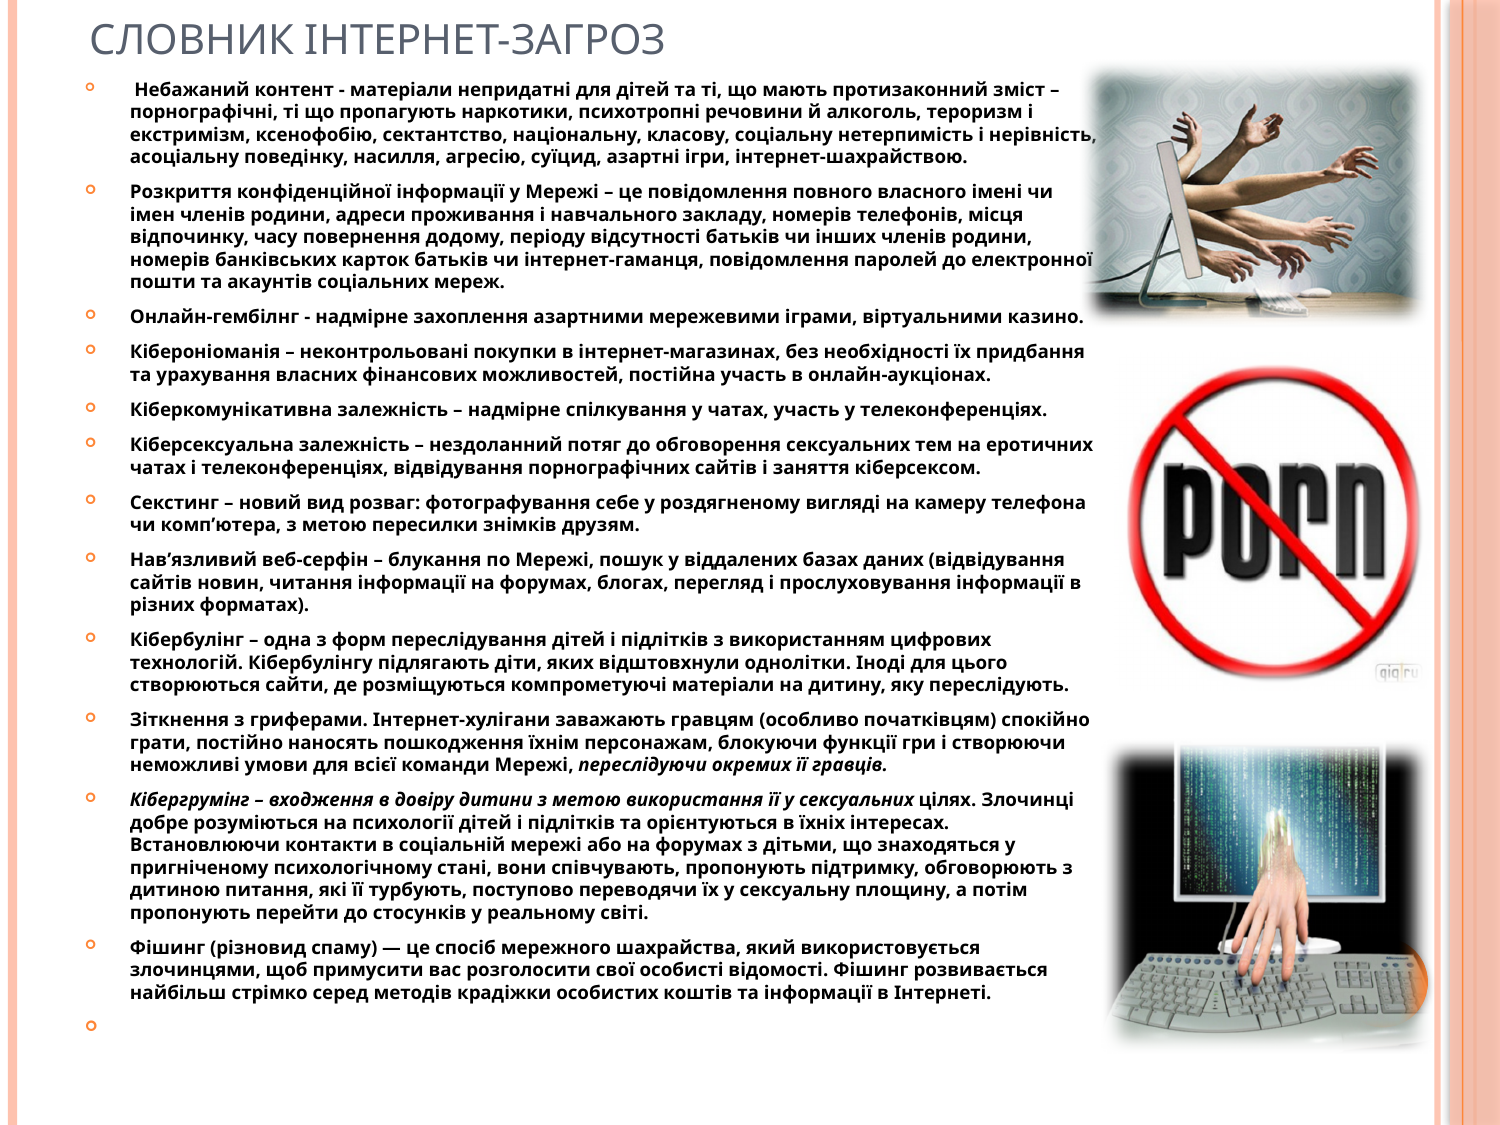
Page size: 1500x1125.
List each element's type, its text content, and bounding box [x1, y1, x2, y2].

title Словник інтернет-загроз [75, 0, 1300, 70]
list Небажаний контент - матеріали непридатні для дітей та ті, що мають протизаконний зміст – порнографічні, ті що пропагують наркотики, психотропні речовини й алкоголь, тероризм і екстримізм, ксенофобію, сектантство, національну, класову, соціальну нетерпимість і нерівність, асоціальну поведінку, насилля, агресію, суїцид, азартні ігри, інтернет-шахрайствою. Розкриття конфіденційної інформації у Мережі – це повідомлення повного власного імені чи імен членів родини, адреси проживання і навчального закладу, номерів телефонів, місця відпочинку, часу повернення додому, періоду відсутності батьків чи інших членів родини, номерів банківських карток батьків чи інтернет-гаманця, повідомлення паролей до електронної пошти та акаунтів соціальних мереж. Онлайн-гембілнг - надмірне захоплення азартними мережевими іграми, віртуальними казино. Кібероніоманія – неконтрольовані покупки в інтернет-магазинах, без необхідності їх придбання та урахування власних фінансових можливостей, постійна участь в онлайн-аукціонах. Кіберкомунікативна залежність – надмірне спілкування у чатах, участь у телеконференціях. Кіберсексуальна залежність – нездоланний потяг до обговорення сексуальних тем на еротичних чатах і телеконференціях, відвідування порнографічних сайтів і заняття кіберсексом. Секстинг – новий вид розваг: фотографування себе у роздягненому вигляді на камеру телефона чи комп’ютера, з метою пересилки знімків друзям. Нав’язливий веб-серфін – блукання по Мережі, пошук у віддалених базах даних (відвідування сайтів новин, читання інформації на форумах, блогах, перегляд і прослуховування інформації в різних форматах). Кібербулінг – одна з форм переслідування дітей і підлітків з використанням цифрових технологій. Кібербулінгу підлягають діти, яких відштовхнули однолітки. Іноді для цього створюються сайти, де розміщуються компрометуючі матеріали на дитину, яку переслідують. Зіткнення з гриферами. Інтернет-хулігани заважають гравцям (особливо початківцям) спокійно грати, постійно наносять пошкодження їхнім персонажам, блокуючи функції гри і створюючи неможливі умови для всієї команди Мережі, переслідуючи окремих її гравців. Кібергрумінг – входження в довіру дитини з метою використання її у сексуальних цілях. Злочинці добре розуміються на психології дітей і підлітків та орієнтуються в їхніх інтересах. Встановлюючи контакти в соціальній мережі або на форумах з дітьми, що знаходяться у пригніченому психологічному стані, вони співчувають, пропонують підтримку, обговорюють з дитиною питання, які її турбують, поступово переводячи їх у сексуальну площину, а потім пропонують перейти до стосунків у реальному світі. Фішинг (різновид спаму) — це спосіб мережного шахрайства, який використовується злочинцями, щоб примусити вас розголосити свої особисті відомості. Фішинг розвивається найбільш стрімко серед методів крадіжки особистих коштів та інформації в Інтернеті. [70, 70, 1114, 992]
picture [1100, 737, 1434, 1056]
picture [1077, 57, 1431, 329]
picture [1112, 351, 1432, 692]
